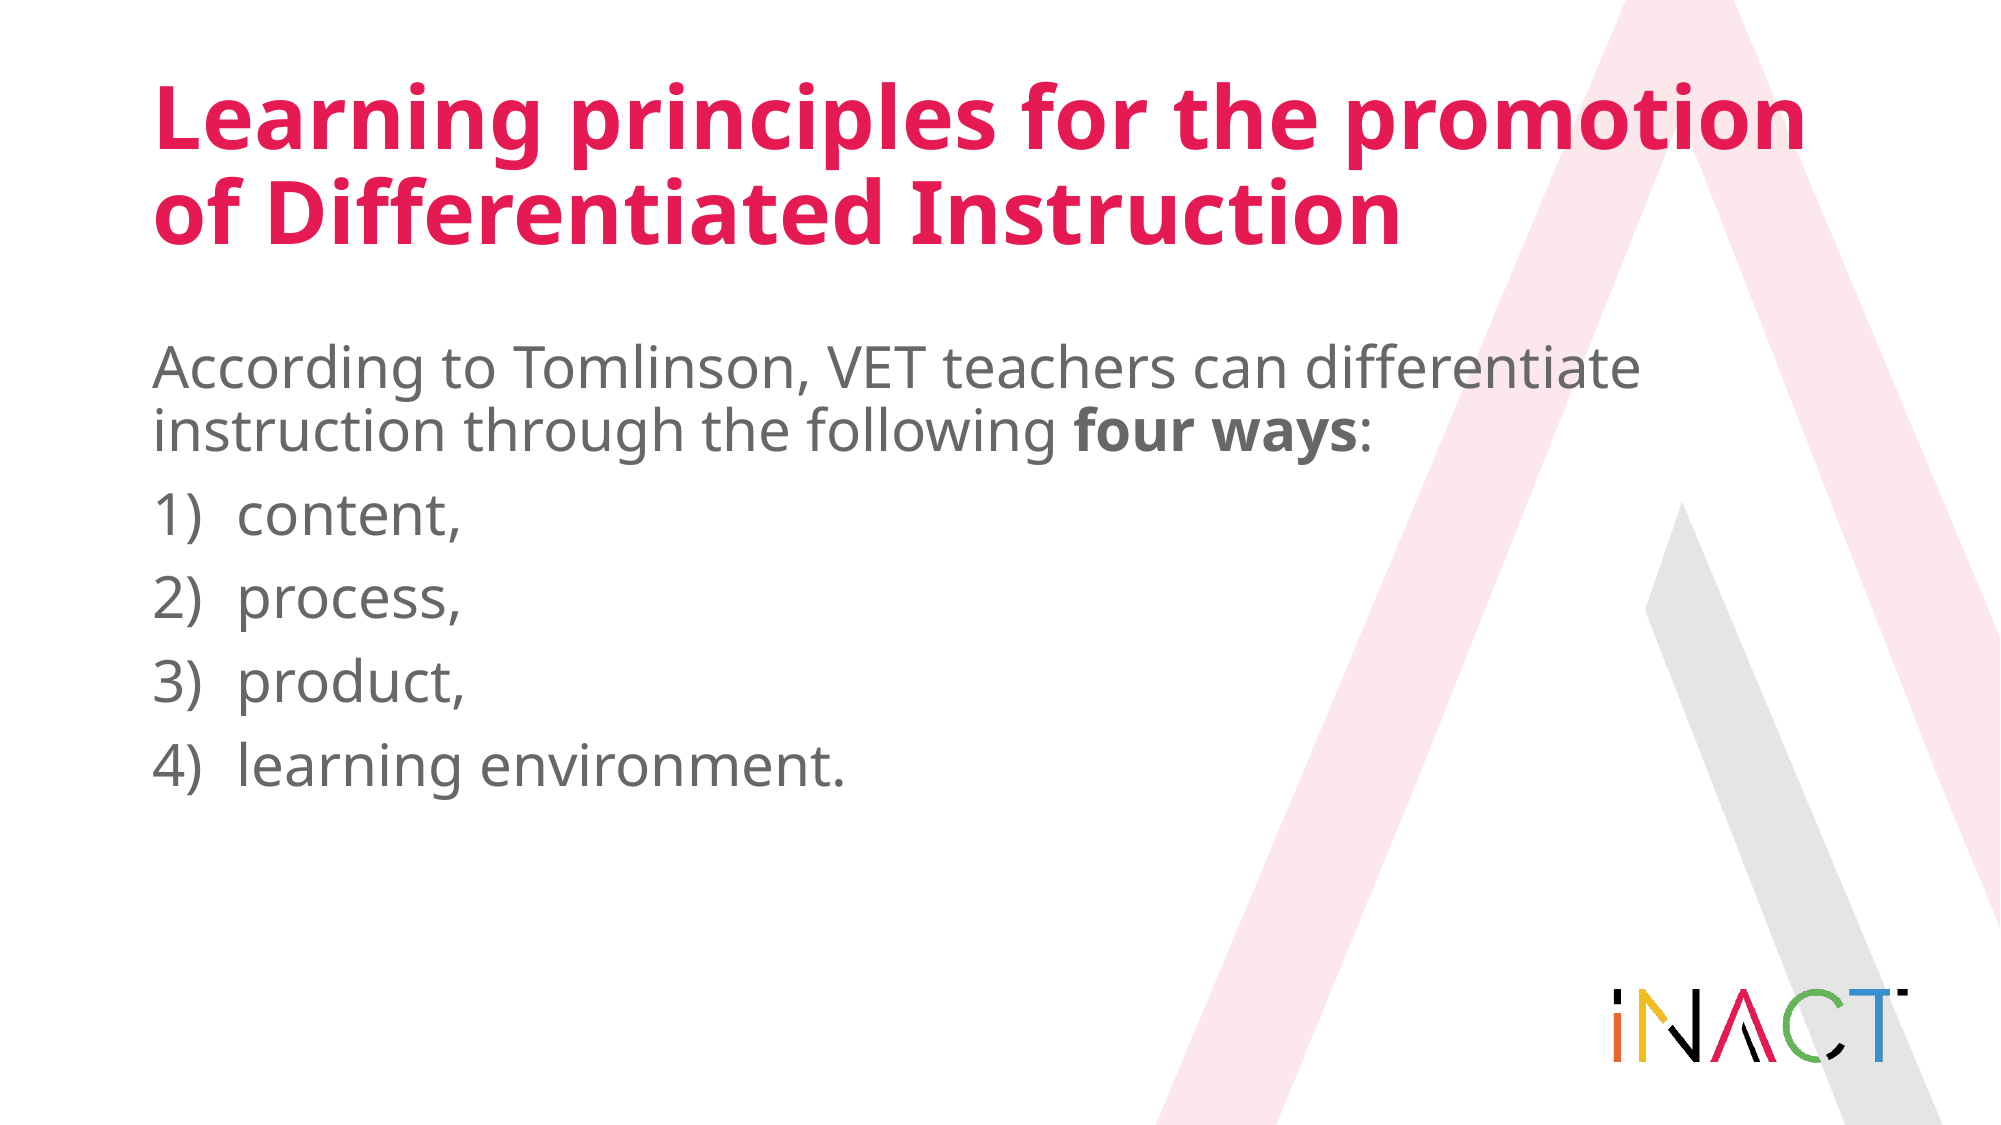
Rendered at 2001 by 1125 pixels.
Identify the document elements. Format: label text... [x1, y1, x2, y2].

picture [1148, 0, 2001, 1125]
title Learning principles for the promotion of Differentiated Instruction [137, 59, 1863, 278]
list According to Tomlinson, VET teachers can differentiate instruction through the following four ways: content, process, product, learning environment. [137, 330, 1863, 966]
